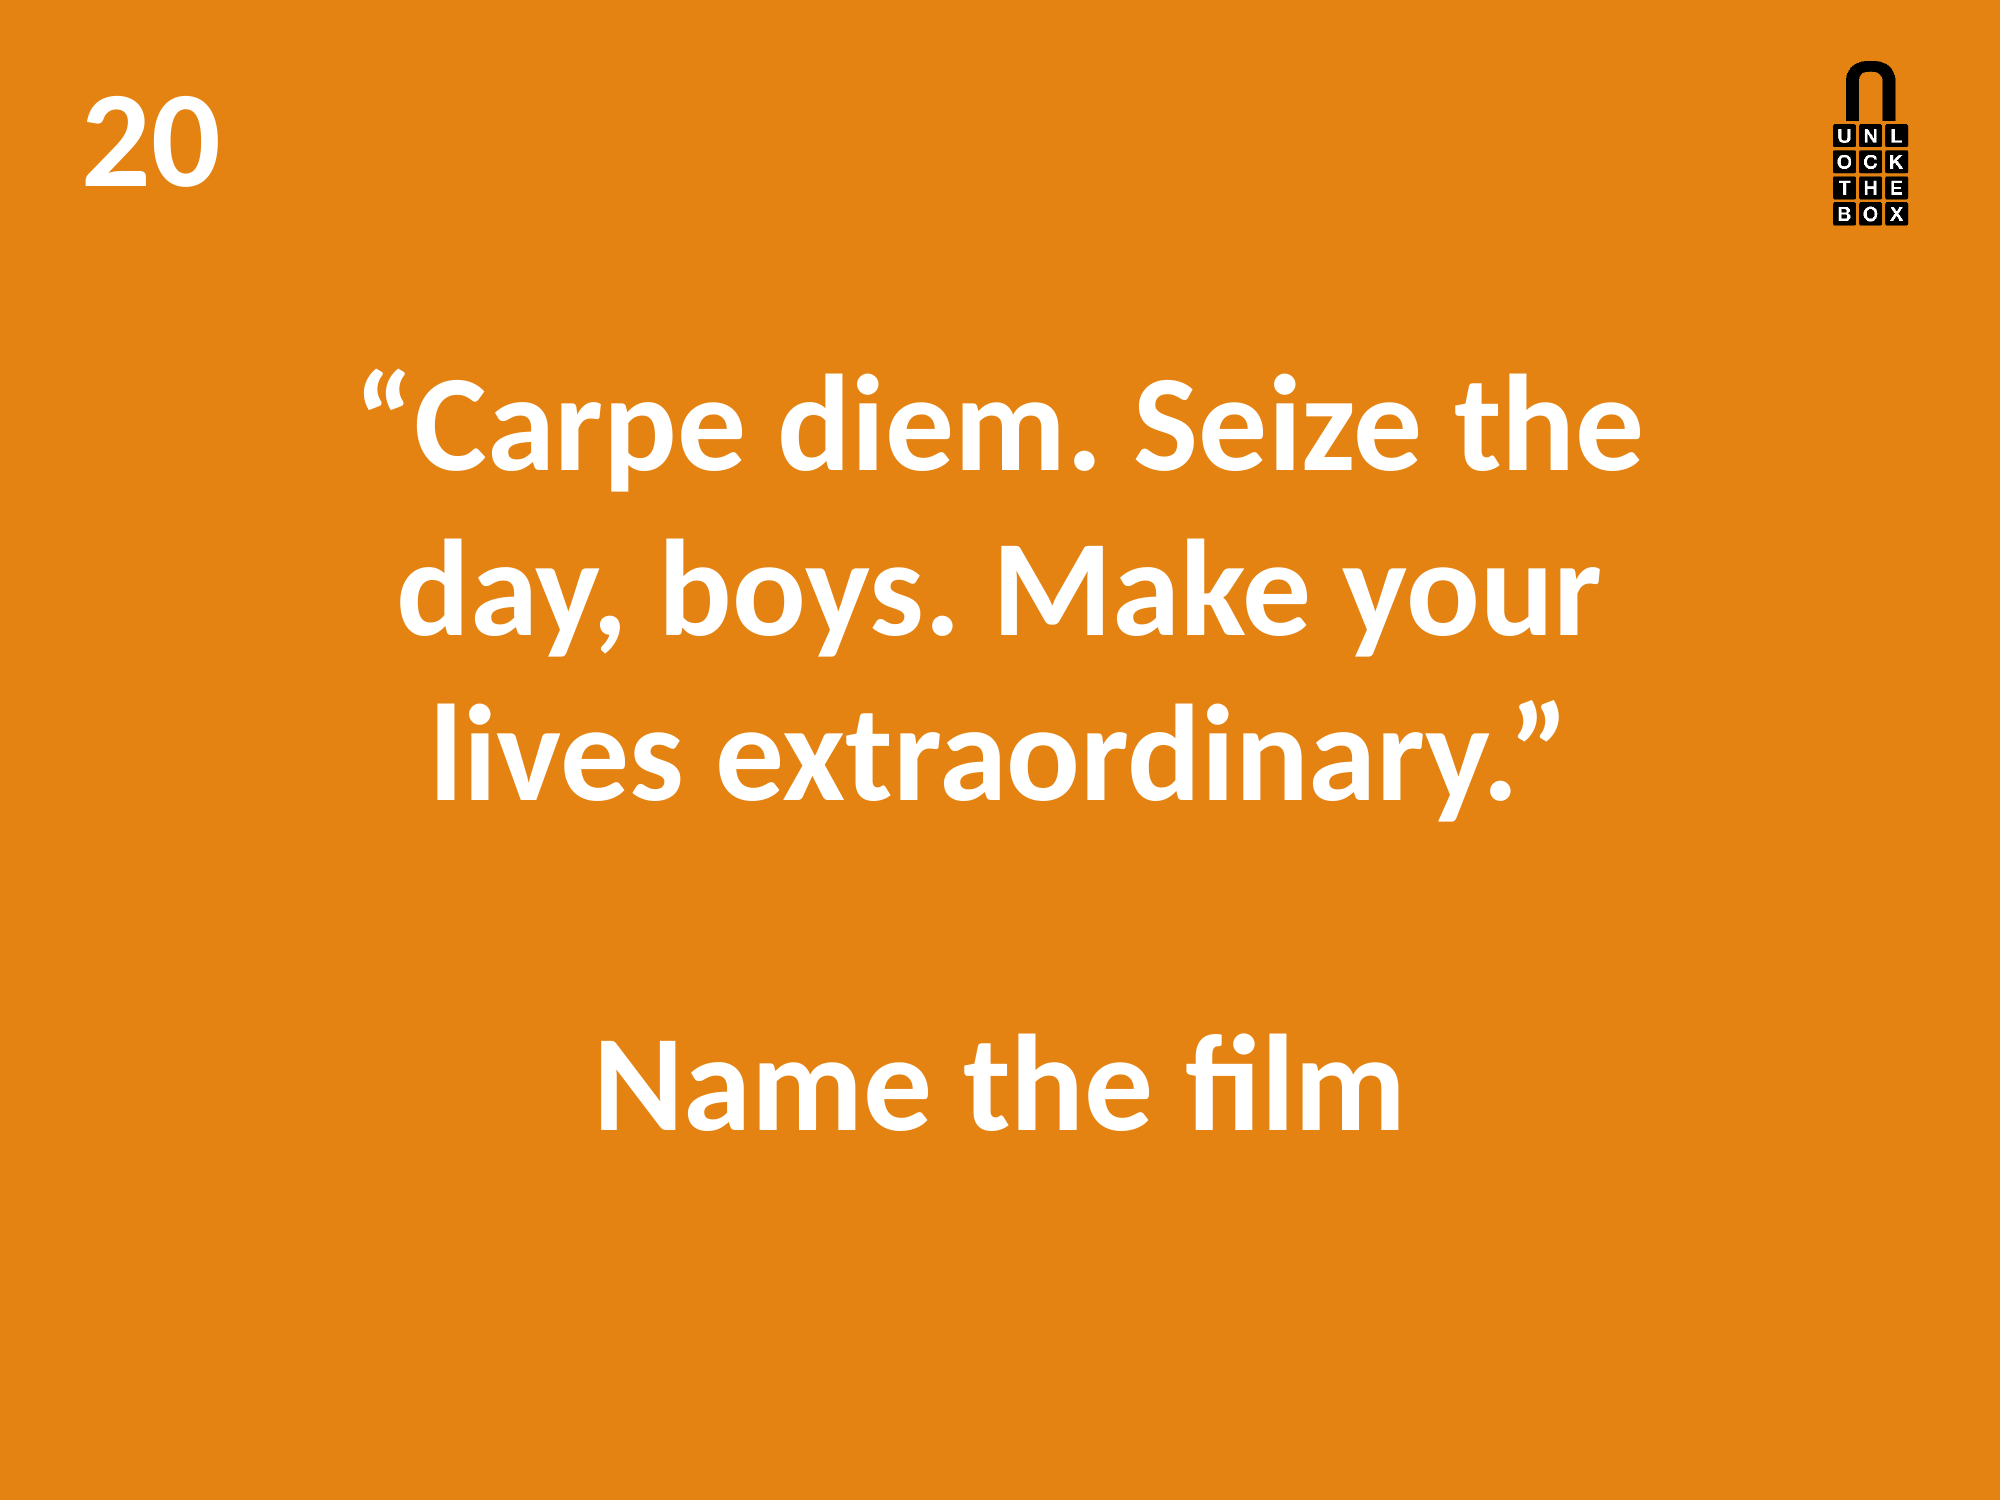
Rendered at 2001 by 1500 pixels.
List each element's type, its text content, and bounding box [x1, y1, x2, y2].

text_box 20 [66, 41, 256, 221]
text_box “Carpe diem. Seize the day, boys. Make your lives extraordinary.” Name the film [297, 325, 1703, 1166]
picture [1779, 53, 1963, 237]
